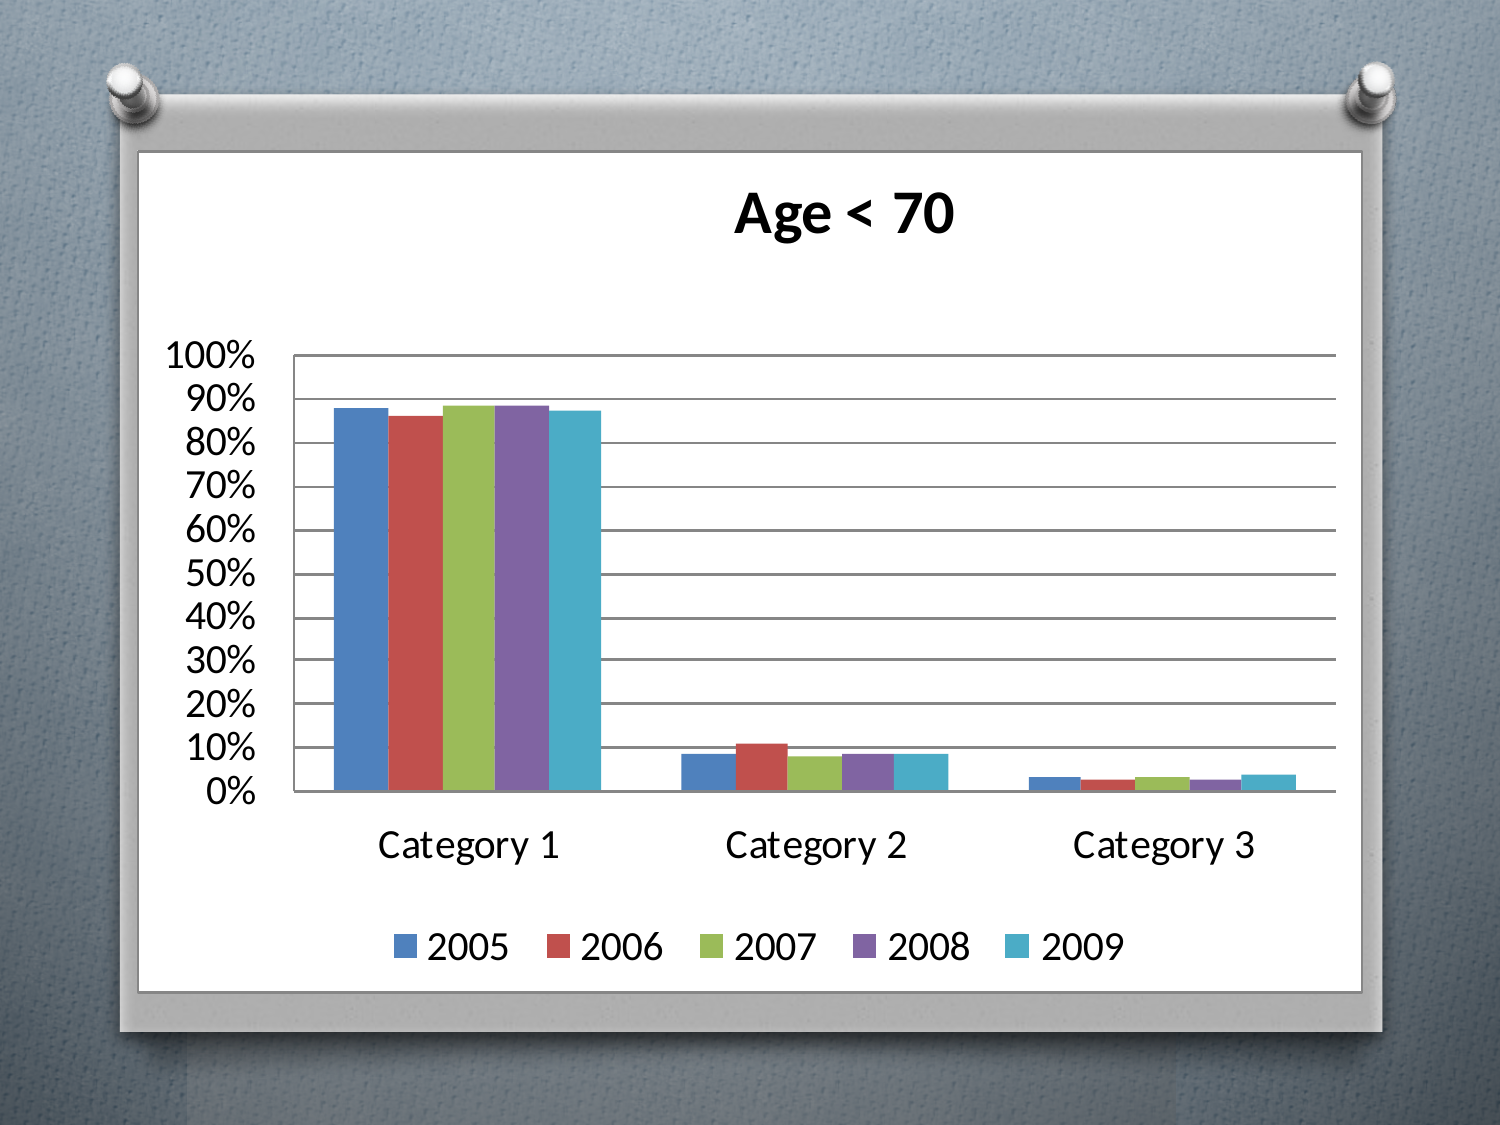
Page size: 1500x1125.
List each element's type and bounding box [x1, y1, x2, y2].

picture [1317, 35, 1439, 146]
picture [75, 29, 198, 137]
text_box [123, 136, 1377, 1007]
